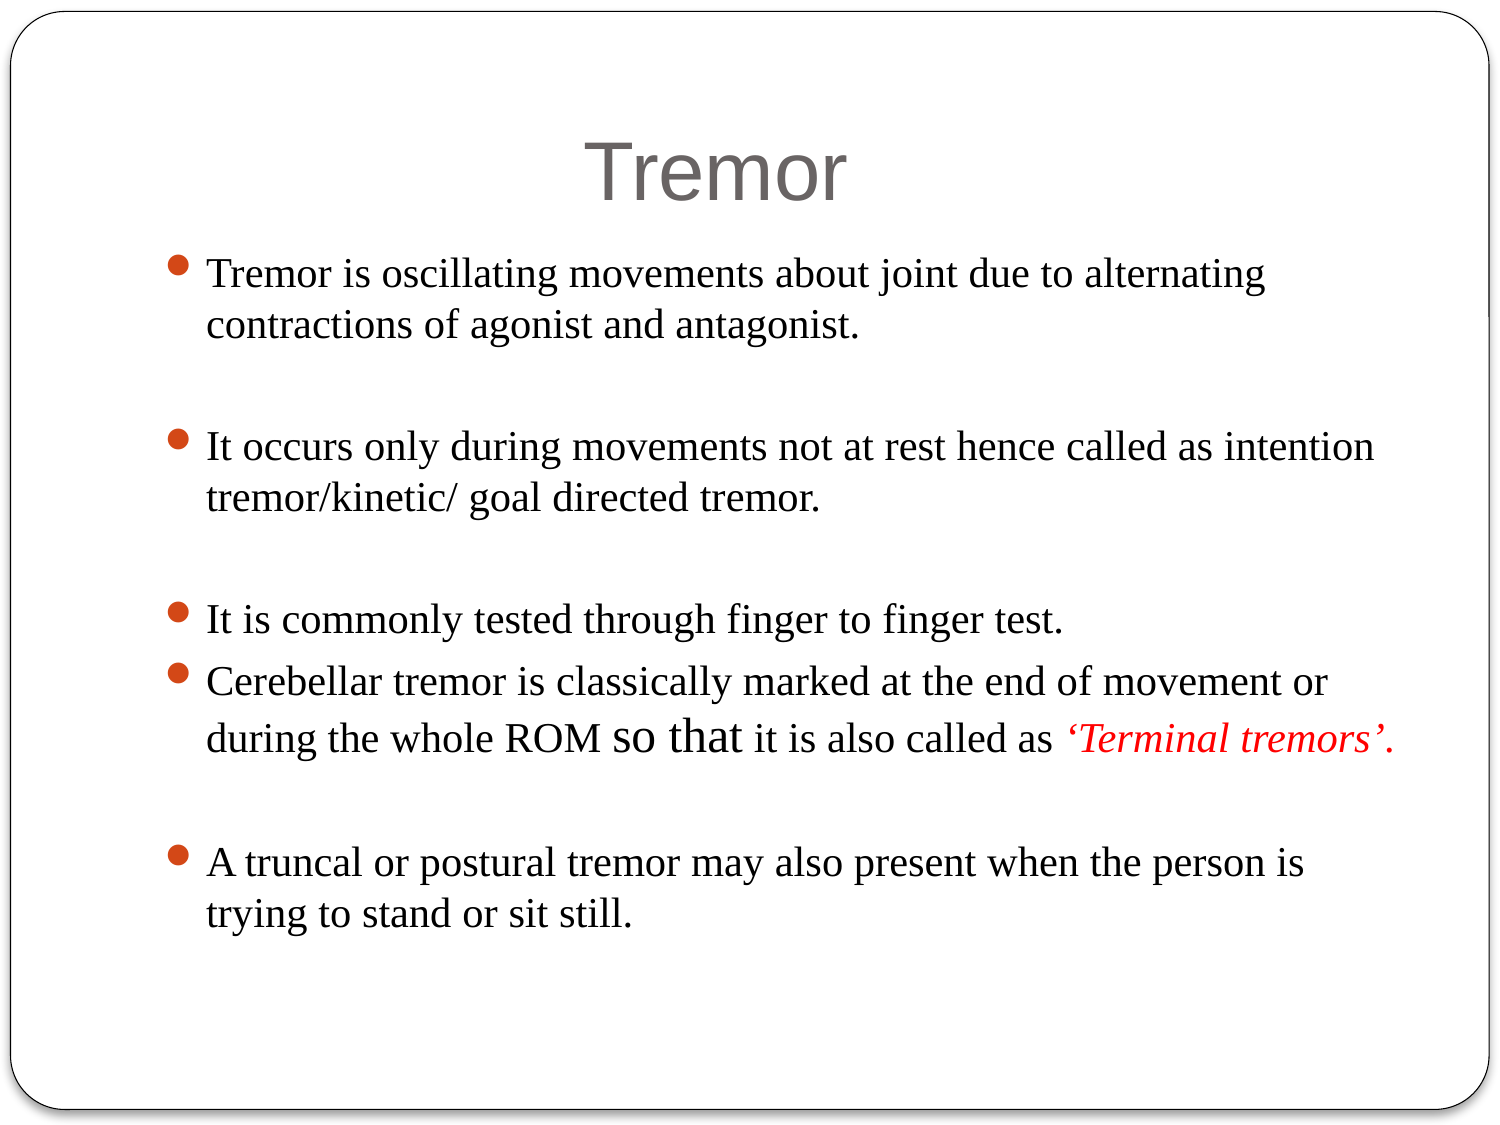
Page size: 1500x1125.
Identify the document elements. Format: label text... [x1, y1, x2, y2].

list Tremor is oscillating movements about joint due to alternating contractions of agonist and antagonist. It occurs only during movements not at rest hence called as intention tremor/kinetic/ goal directed tremor. It is commonly tested through finger to finger test. Cerebellar tremor is classically marked at the end of movement or during the whole ROM so that it is also called as ‘Terminal tremors’. A truncal or postural tremor may also present when the person is trying to stand or sit still. [150, 237, 1425, 988]
title Tremor [150, 45, 1425, 233]
